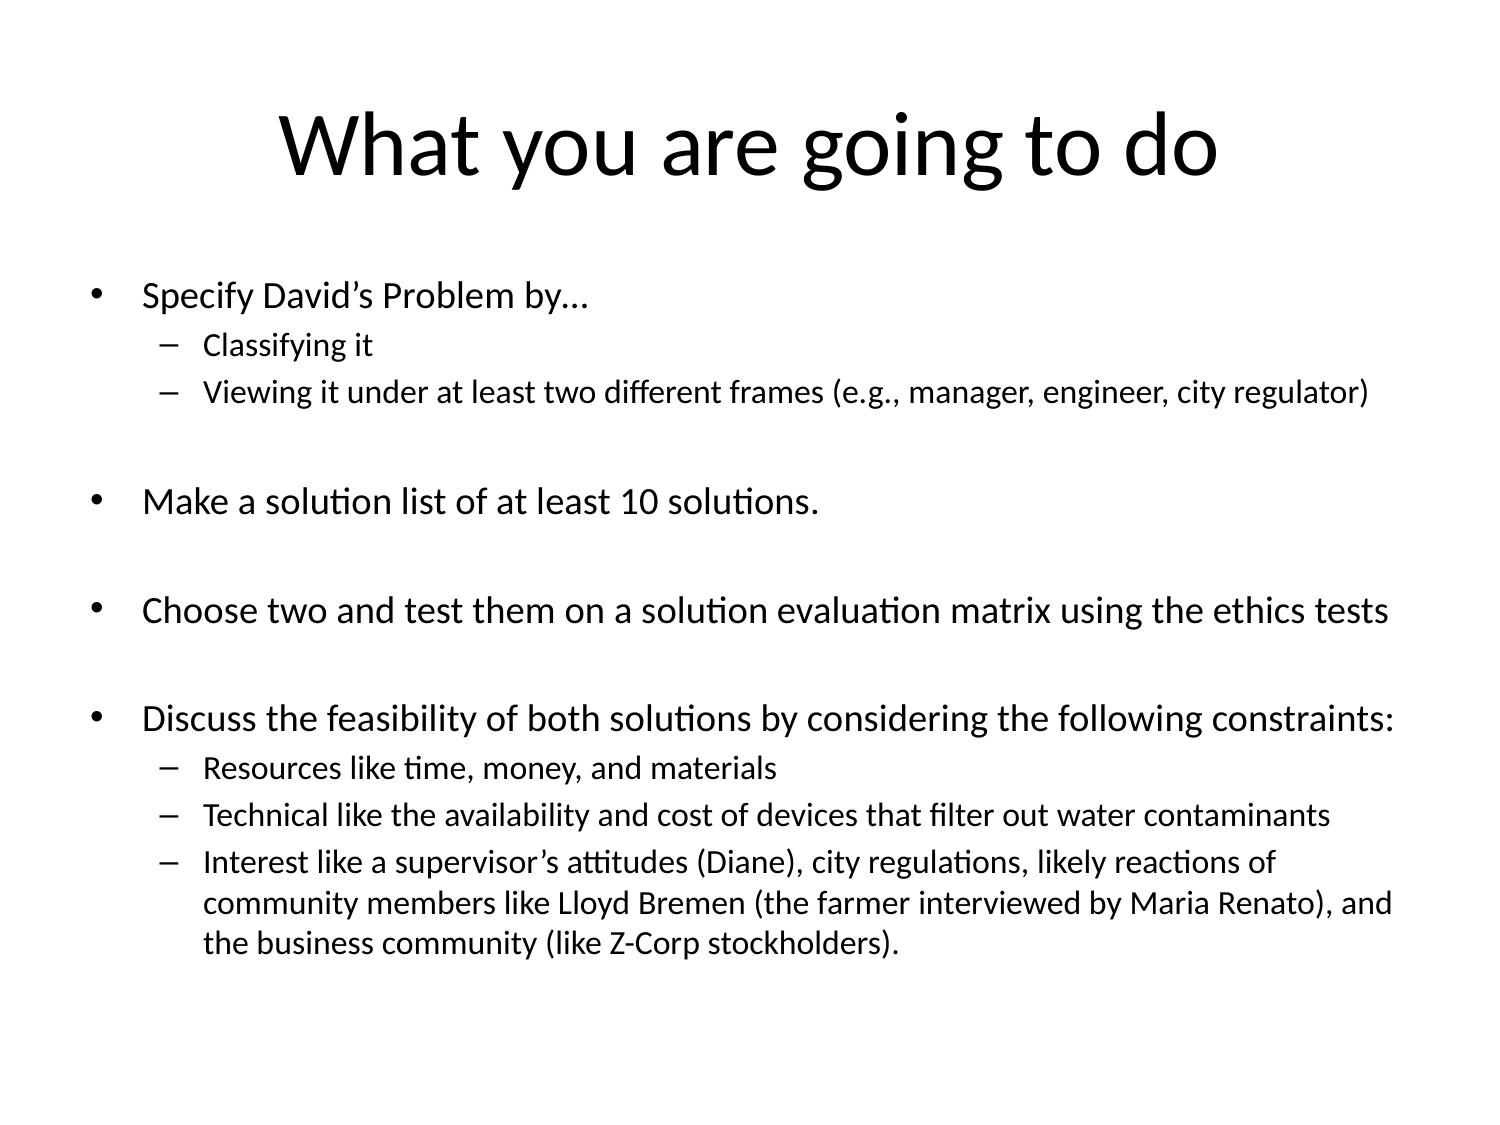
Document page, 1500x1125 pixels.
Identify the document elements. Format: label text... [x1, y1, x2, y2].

title What you are going to do [75, 45, 1425, 233]
list Specify David’s Problem by… Classifying it Viewing it under at least two different frames (e.g., manager, engineer, city regulator) Make a solution list of at least 10 solutions. Choose two and test them on a solution evaluation matrix using the ethics tests Discuss the feasibility of both solutions by considering the following constraints: Resources like time, money, and materials Technical like the availability and cost of devices that filter out water contaminants Interest like a supervisor’s attitudes (Diane), city regulations, likely reactions of community members like Lloyd Bremen (the farmer interviewed by Maria Renato), and the business community (like Z-Corp stockholders). [75, 262, 1425, 1088]
